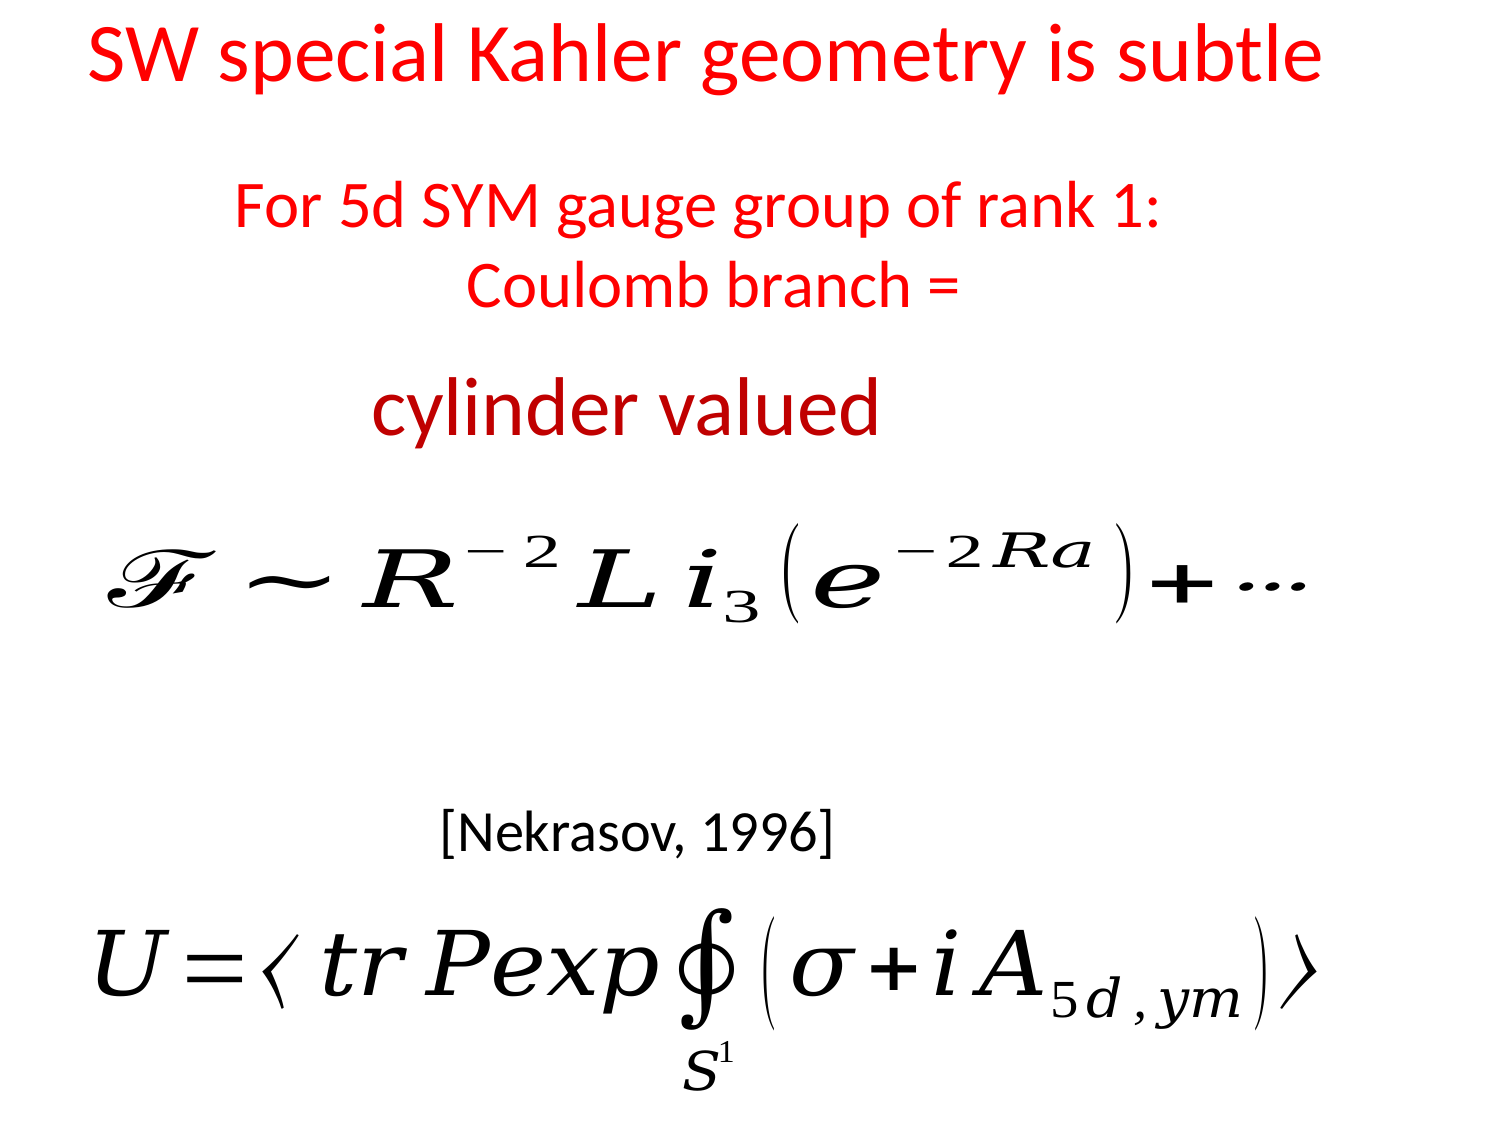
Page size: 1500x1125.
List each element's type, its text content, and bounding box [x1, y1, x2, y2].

text_box SW special Kahler geometry is subtle [72, 0, 1470, 106]
text_box [Nekrasov, 1996] [425, 785, 900, 871]
